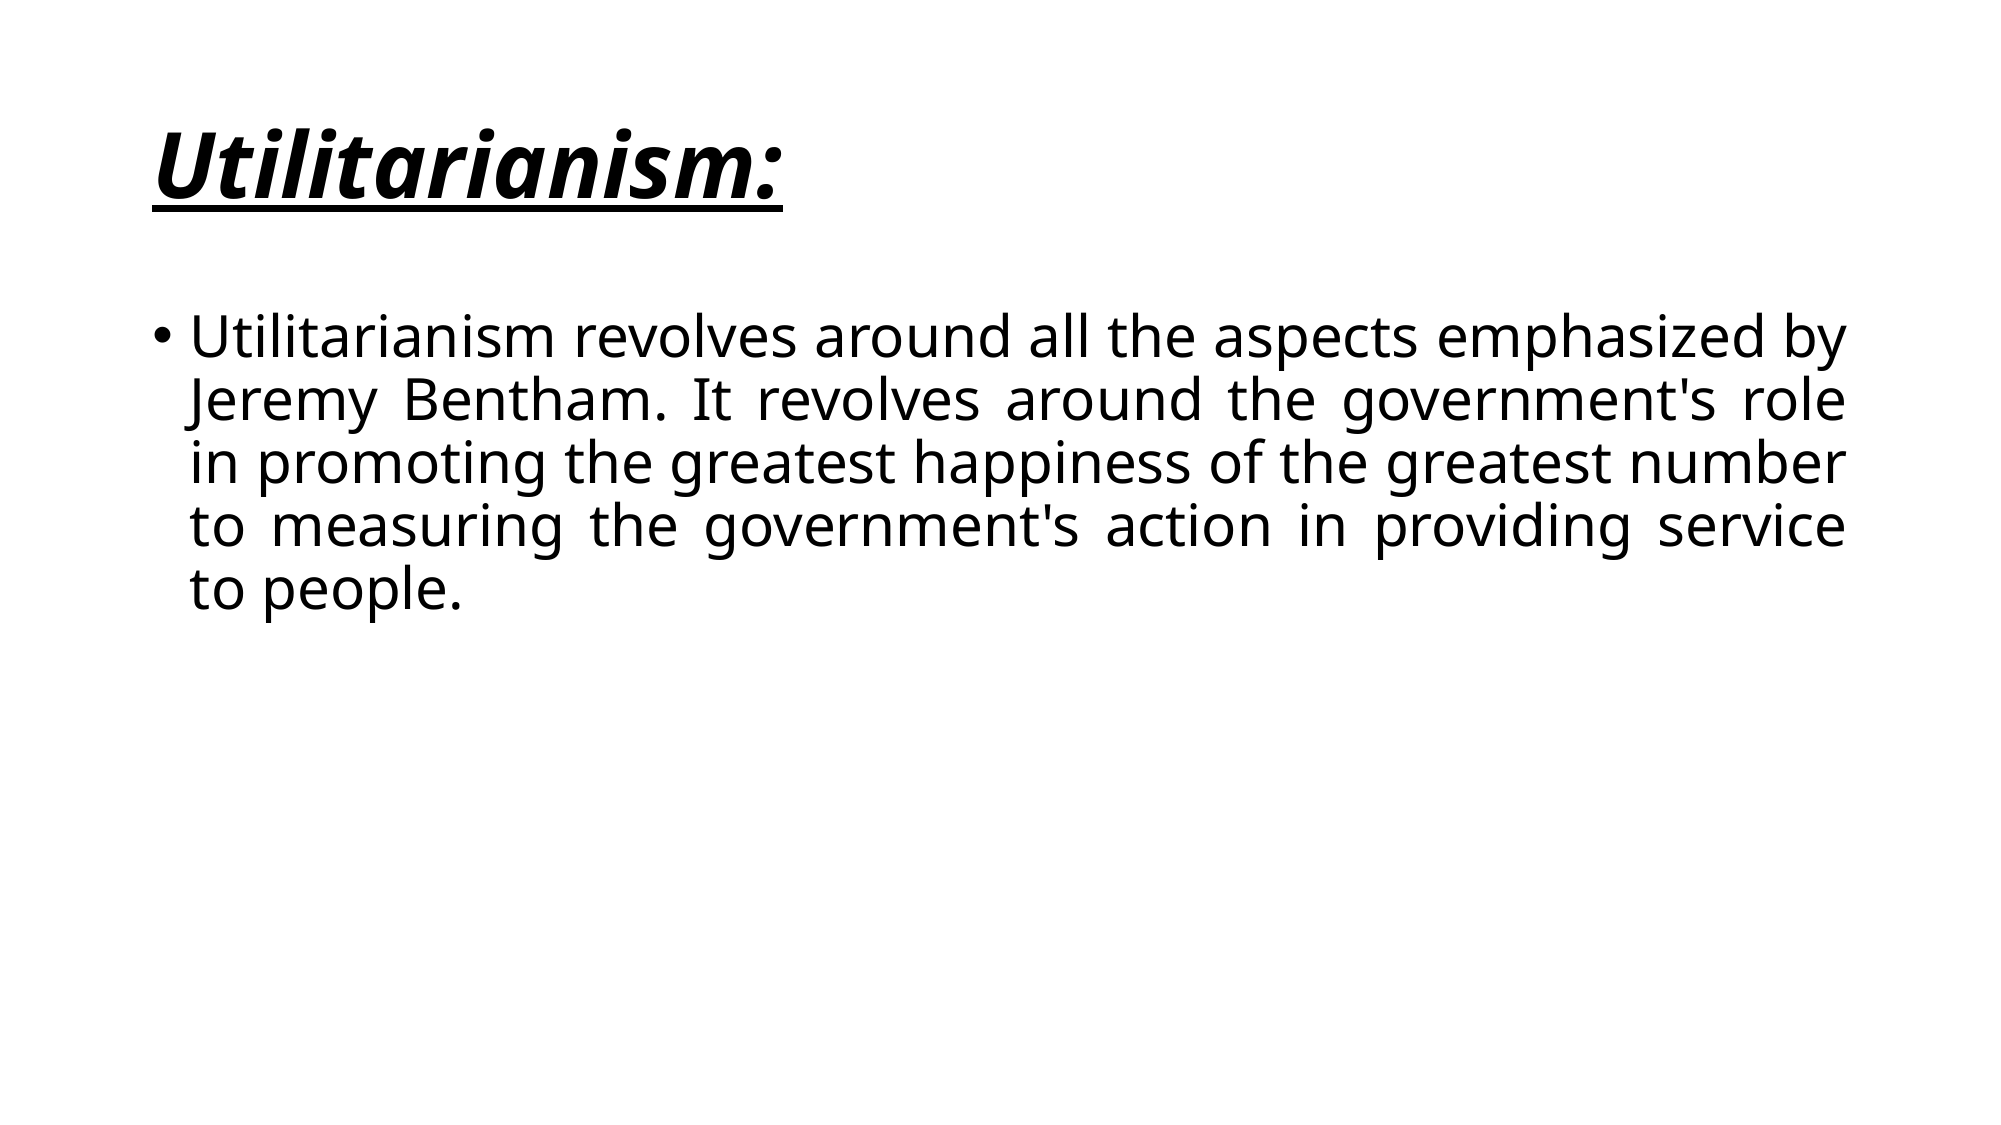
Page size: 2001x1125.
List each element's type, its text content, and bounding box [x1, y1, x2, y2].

list Utilitarianism revolves around all the aspects emphasized by Jeremy Bentham. It revolves around the government's role in promoting the greatest happiness of the greatest number to measuring the government's action in providing service to people. [137, 299, 1863, 1014]
title Utilitarianism: [137, 59, 1863, 278]
